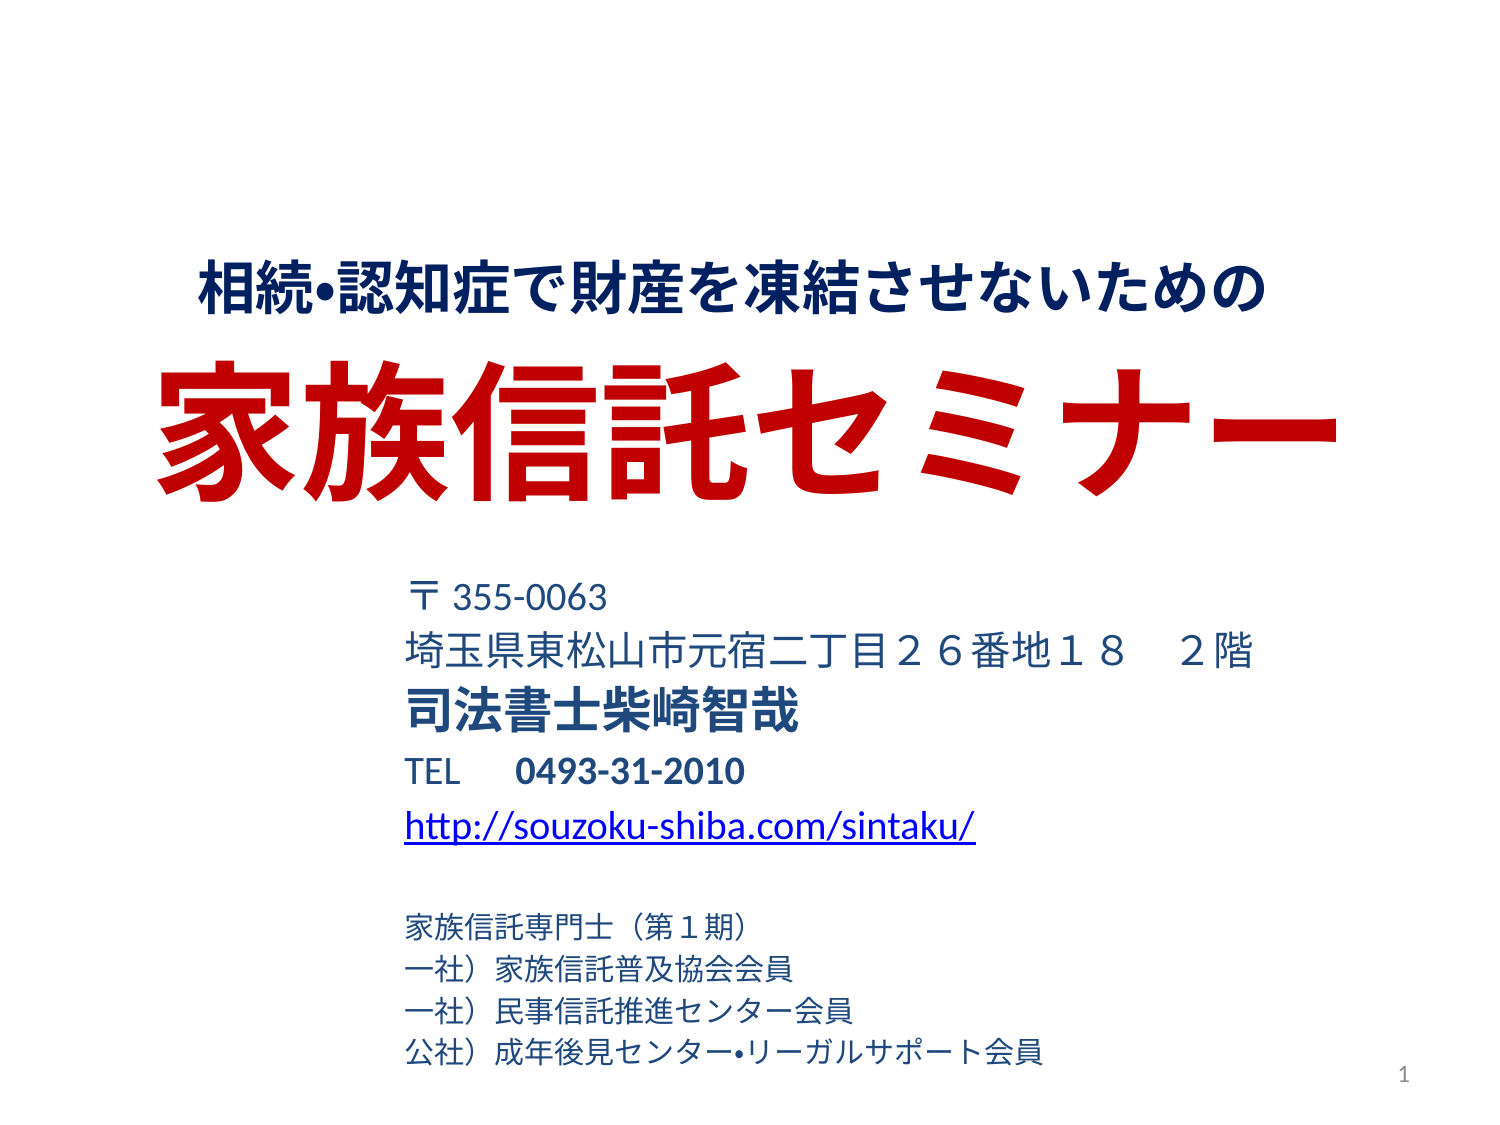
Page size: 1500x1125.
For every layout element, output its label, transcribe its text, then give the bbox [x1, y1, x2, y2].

text_box 家族信託セミナー [112, 243, 1388, 613]
text_box 〒355-0063 埼玉県東松山市元宿二丁目２６番地１８ ２階 司法書士柴崎智哉 TEL 0493-31-2010 http://souzoku-shiba.com/sintaku/ 家族信託専門士（第１期） 一社）家族信託普及協会会員 一社）民事信託推進センター会員 公社）成年後見センター・リーガルサポート会員 [396, 562, 1389, 1083]
slide_number 1 [1074, 1042, 1425, 1103]
text_box 相続・認知症で財産を凍結させないための [182, 243, 1365, 329]
